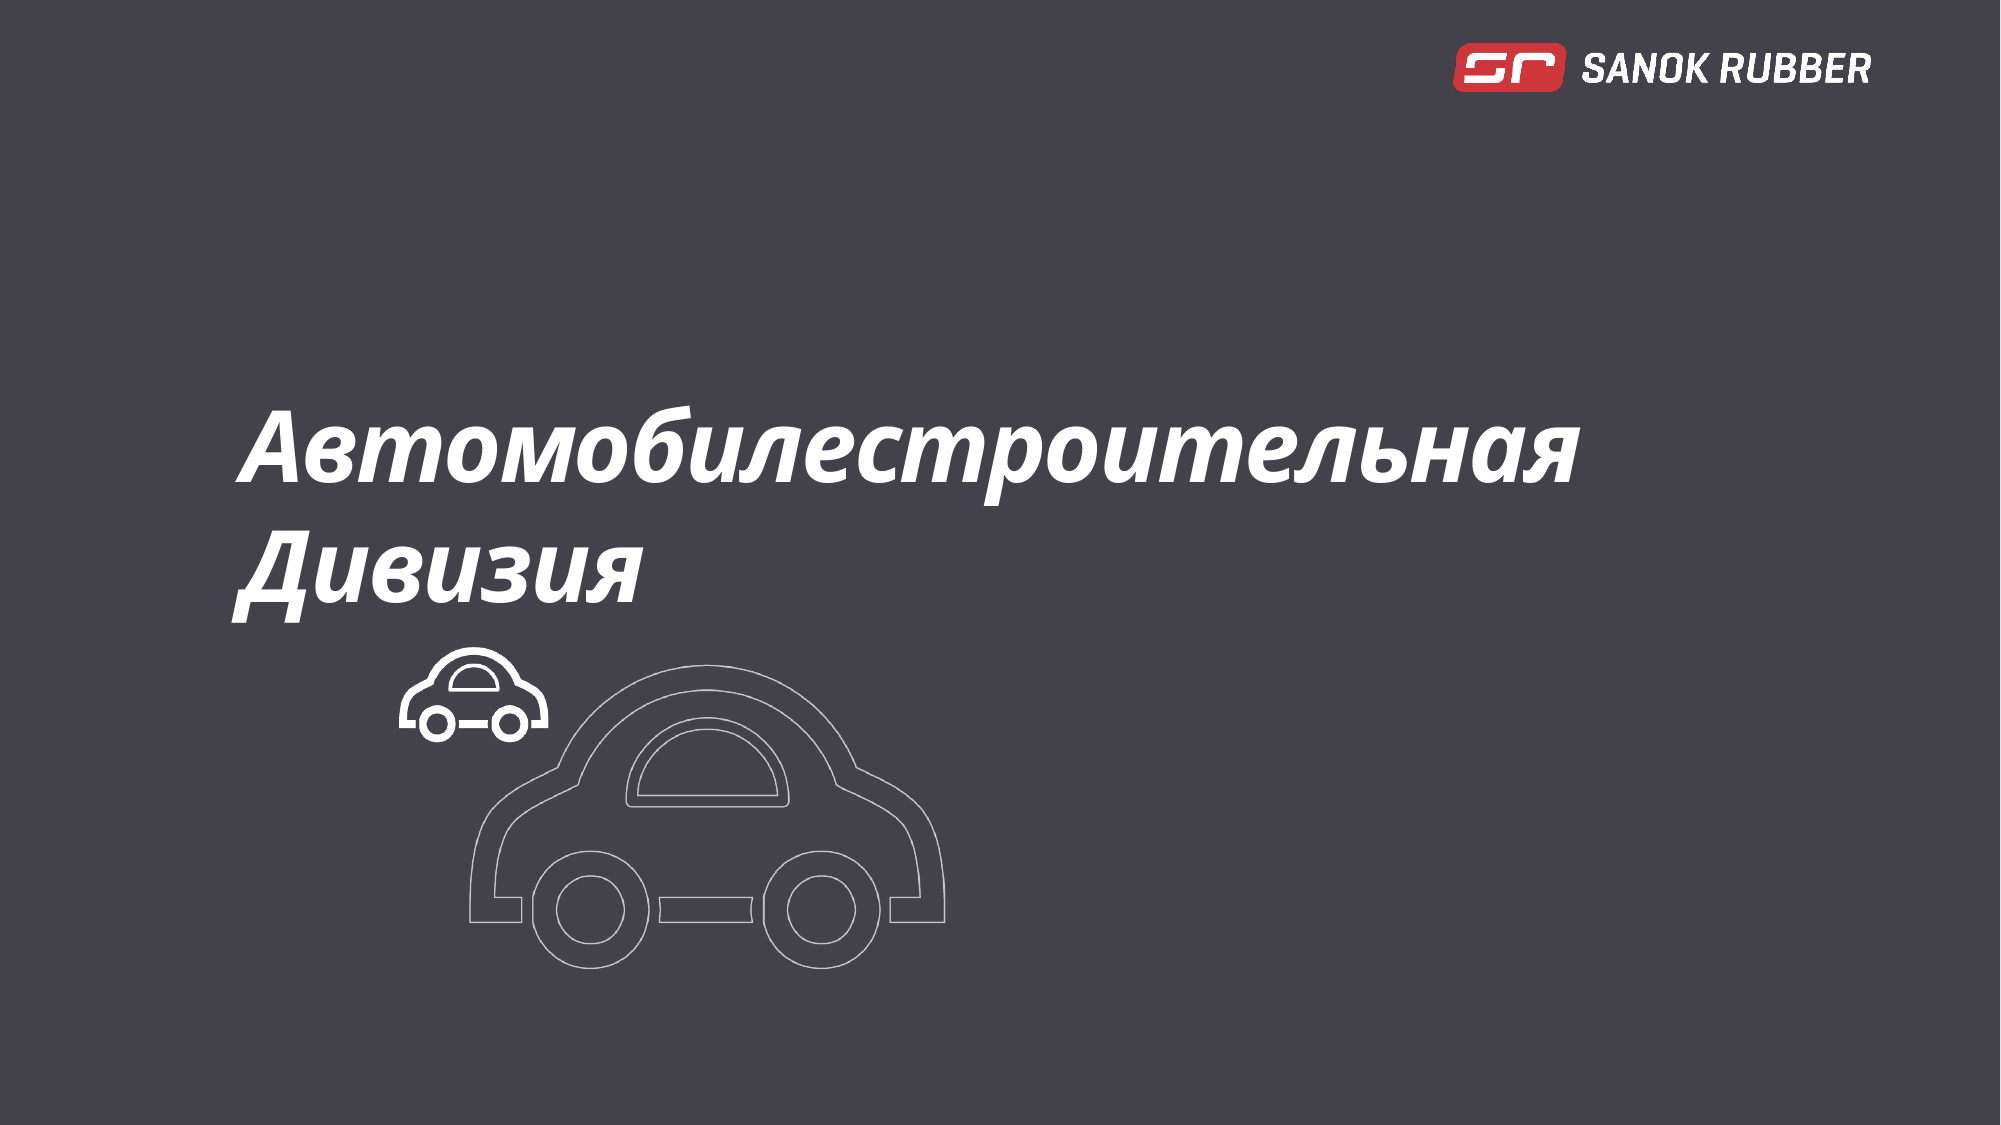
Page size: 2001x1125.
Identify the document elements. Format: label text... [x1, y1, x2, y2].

picture [1453, 43, 1871, 92]
picture [312, 599, 1060, 1046]
title Автомобилестроительная Дивизия [225, 375, 1763, 541]
